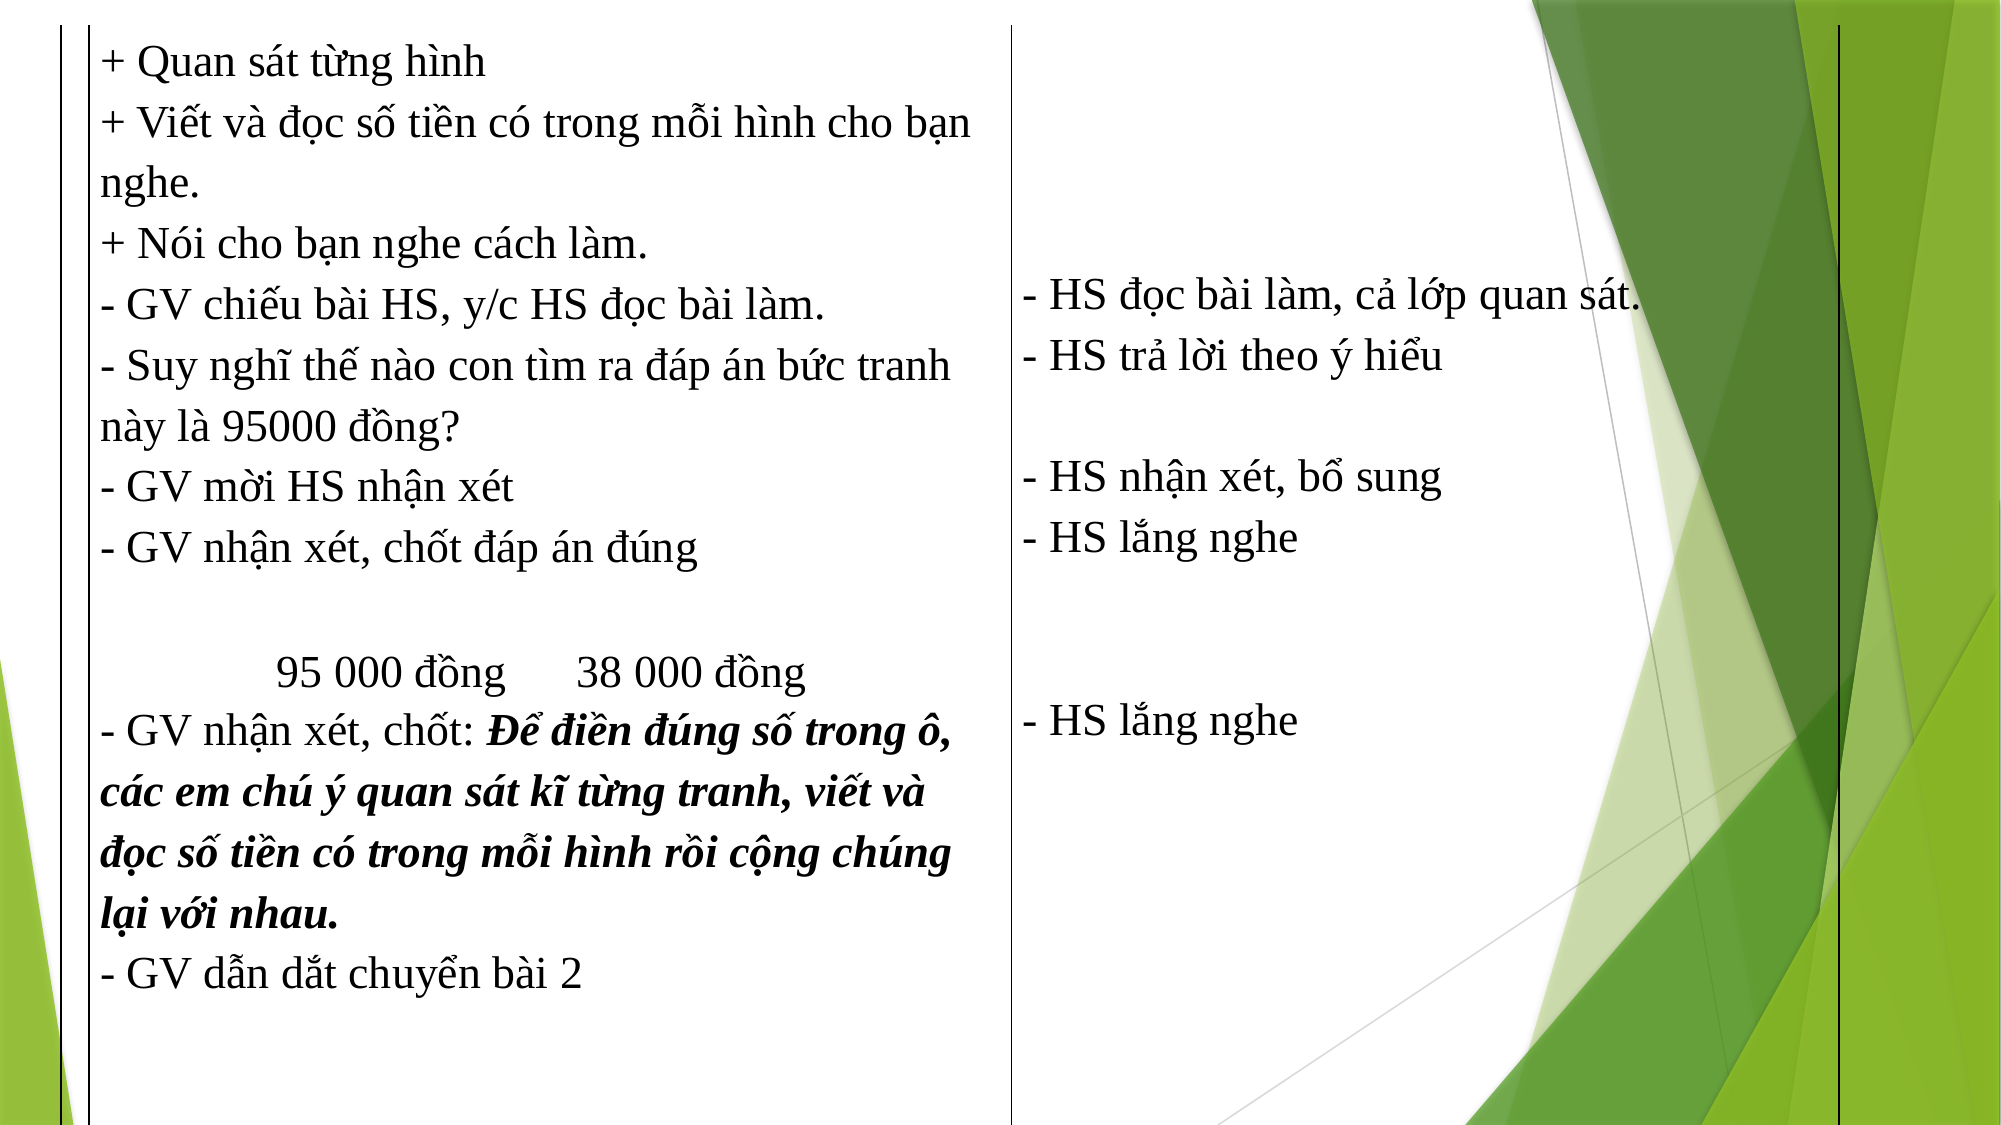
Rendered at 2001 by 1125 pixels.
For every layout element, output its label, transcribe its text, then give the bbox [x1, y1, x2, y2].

text_box 95 000 đồng 38 000 đồng [203, 633, 881, 704]
table_header + Quan sát từng hình + Viết và đọc số tiền có trong mỗi hình cho bạn nghe. + Nói cho bạn nghe cách làm. - GV chiếu bài HS, y/c HS đọc bài làm. - Suy nghĩ thế nào con tìm ra đáp án bức tranh này là 95000 đồng? - GV mời HS nhận xét - GV nhận xét, chốt đáp án đúng - GV nhận xét, chốt: Để điền đúng số trong ô, các em chú ý quan sát kĩ từng tranh, viết và đọc số tiền có trong mỗi hình rồi cộng chúng lại với nhau. - GV dẫn dắt chuyển bài 2 [90, 25, 1011, 1125]
table_header [62, 25, 88, 1125]
table_header - HS đọc bài làm, cả lớp quan sát. - HS trả lời theo ý hiểu - HS nhận xét, bổ sung - HS lắng nghe - HS lắng nghe [1012, 25, 1838, 1125]
